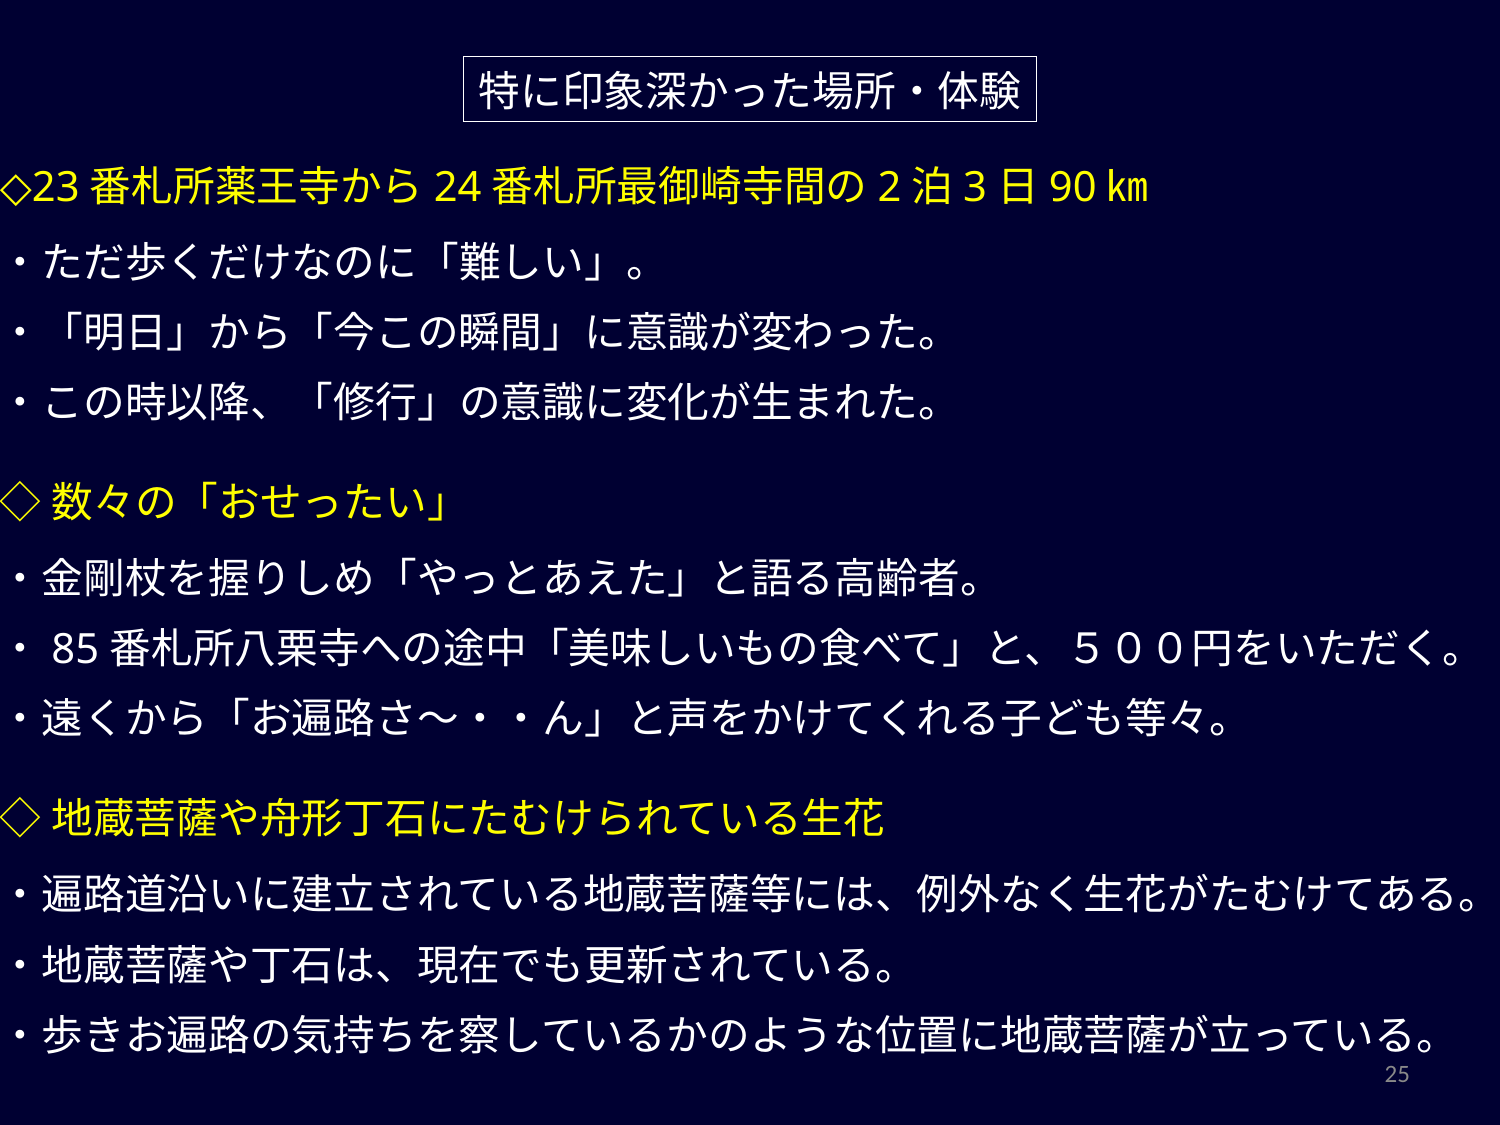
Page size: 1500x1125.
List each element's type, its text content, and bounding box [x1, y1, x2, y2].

text_box 特に印象深かった場所・体験 [463, 56, 1037, 122]
text_box ◇23番札所薬王寺から24番札所最御崎寺間の2泊3日90㎞ ・ただ歩くだけなのに「難しい」。 ・「明日」から「今この瞬間」に意識が変わった。 ・この時以降、「修行」の意識に変化が生まれた。 ◇数々の「おせったい」 ・金剛杖を握りしめ「やっとあえた」と語る高齢者。 ・85番札所八栗寺への途中「美味しいもの食べて」と、５００円をいただく。 ・遠くから「お遍路さ～・・ん」と声をかけてくれる子ども等々。 ◇地蔵菩薩や舟形丁石にたむけられている生花 ・遍路道沿いに建立されている地蔵菩薩等には、例外なく生花がたむけてある。 ・地蔵菩薩や丁石は、現在でも更新されている。 ・歩きお遍路の気持ちを察しているかのような位置に地蔵菩薩が立っている。 [0, 152, 1500, 1066]
slide_number 25 [1074, 1066, 1425, 1103]
